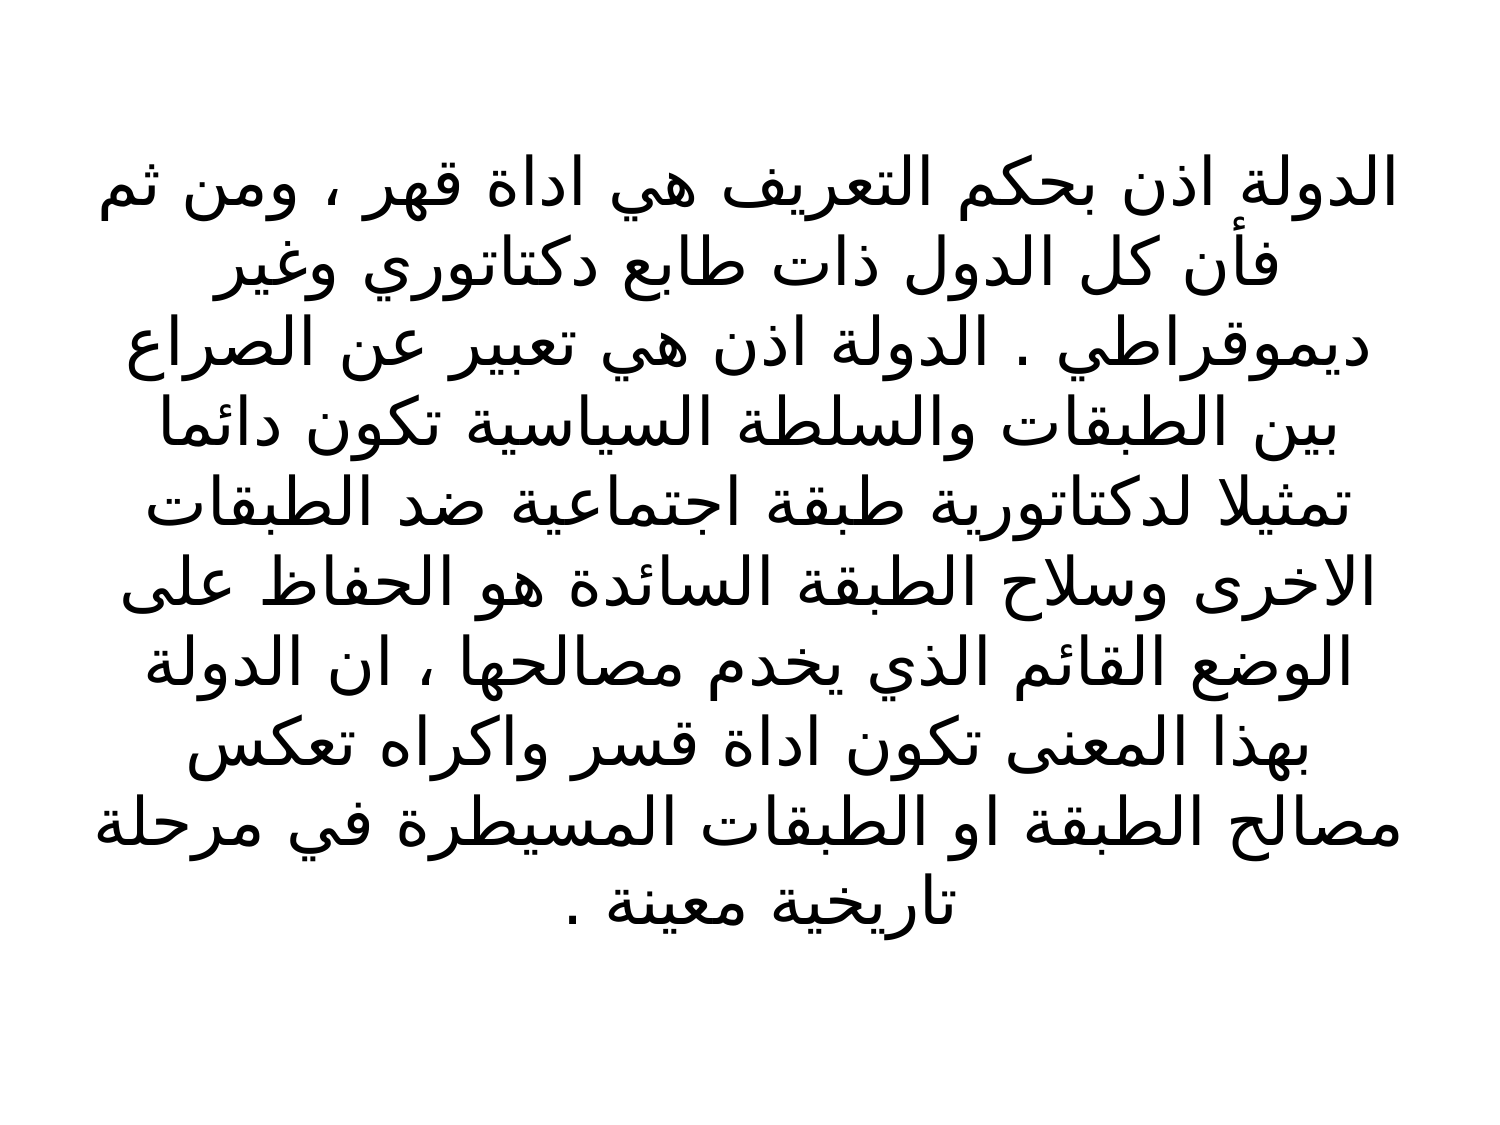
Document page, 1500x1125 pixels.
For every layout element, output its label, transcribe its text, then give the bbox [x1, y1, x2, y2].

title الدولة اذن بحكم التعريف هي اداة قهر ، ومن ثم فأن كل الدول ذات طابع دكتاتوري وغير ديموقراطي . الدولة اذن هي تعبير عن الصراع بين الطبقات والسلطة السياسية تكون دائما تمثيلا لدكتاتورية طبقة اجتماعية ضد الطبقات الاخرى وسلاح الطبقة السائدة هو الحفاظ على الوضع القائم الذي يخدم مصالحها ، ان الدولة بهذا المعنى تكون اداة قسر واكراه تعكس مصالح الطبقة او الطبقات المسيطرة في مرحلة تاريخية معينة . [75, 45, 1425, 233]
